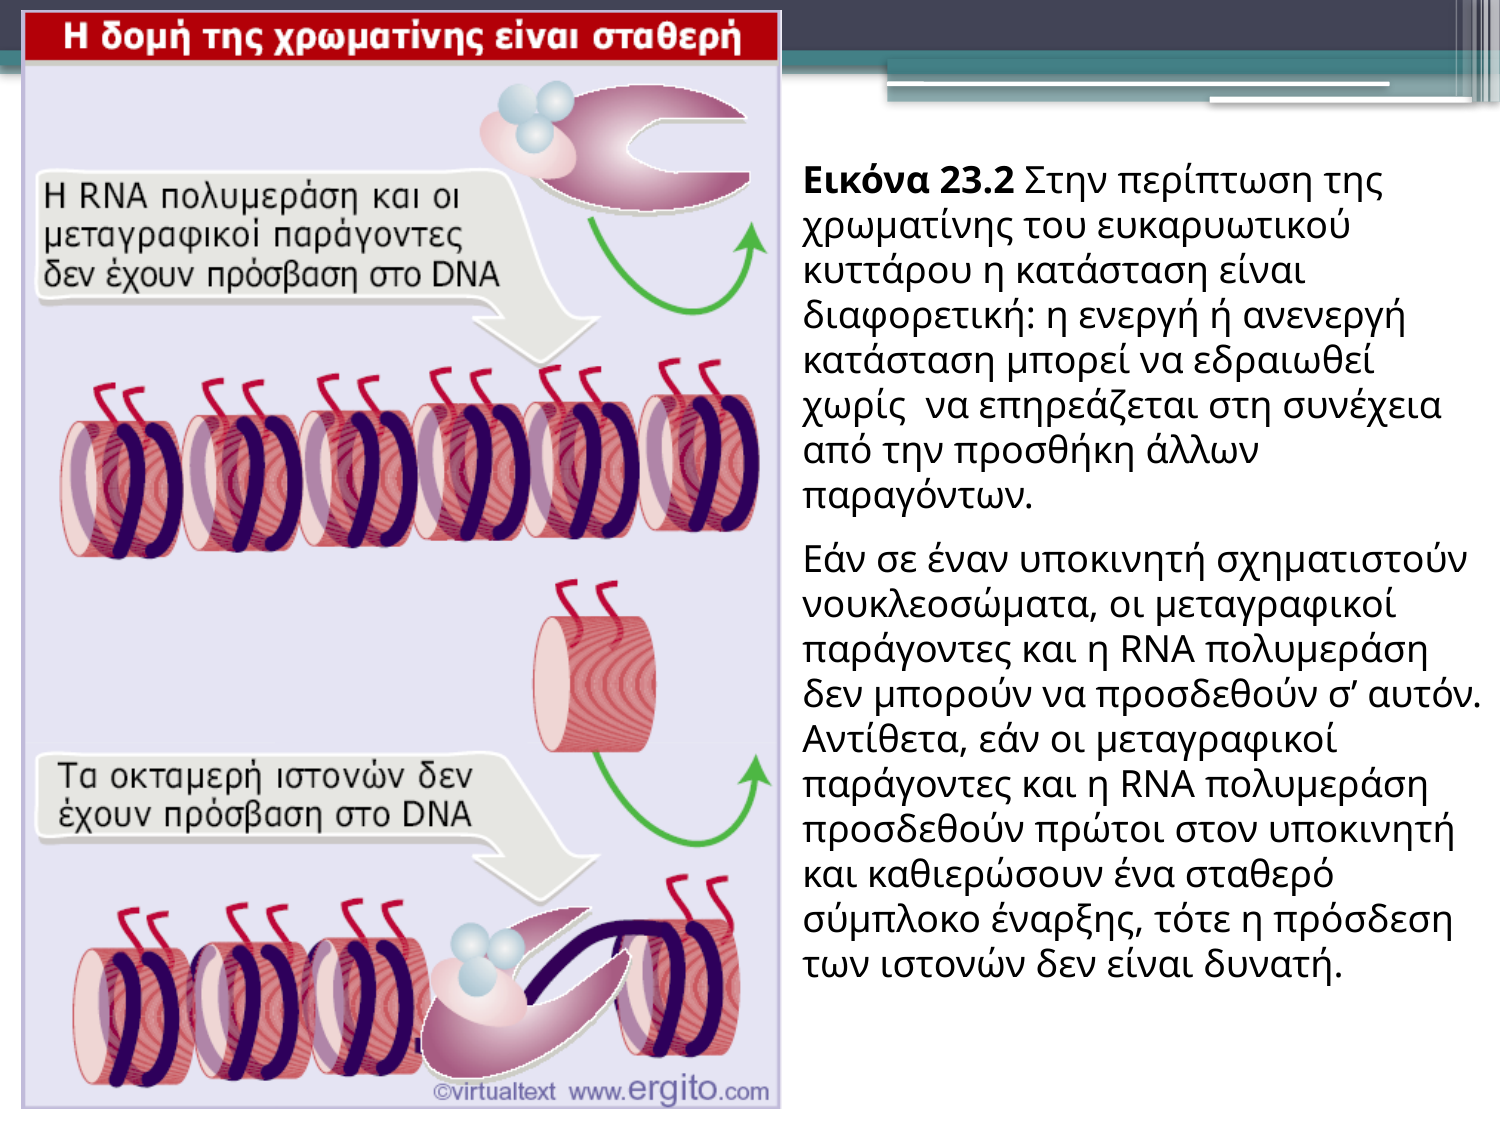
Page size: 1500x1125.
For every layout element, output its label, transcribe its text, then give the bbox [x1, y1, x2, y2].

picture [21, 10, 782, 1109]
text_box Εικόνα 23.2 Στην περίπτωση της χρωματίνης του ευκαρυωτικού κυττάρου η κατάσταση είναι διαφορετική: η ενεργή ή ανενεργή κατάσταση μπορεί να εδραιωθεί χωρίς να επηρεάζεται στη συνέχεια από την προσθήκη άλλων παραγόντων. Εάν σε έναν υποκινητή σχηματιστούν νουκλεοσώματα, οι μεταγραφικοί παράγοντες και η RNA πολυμεράση δεν μπορούν να προσδεθούν σ’ αυτόν. Αντίθετα, εάν οι μεταγραφικοί παράγοντες και η RNA πολυμεράση προσδεθούν πρώτοι στον υποκινητή και καθιερώσουν ένα σταθερό σύμπλοκο έναρξης, τότε η πρόσδεση των ιστονών δεν είναι δυνατή. [788, 148, 1500, 993]
